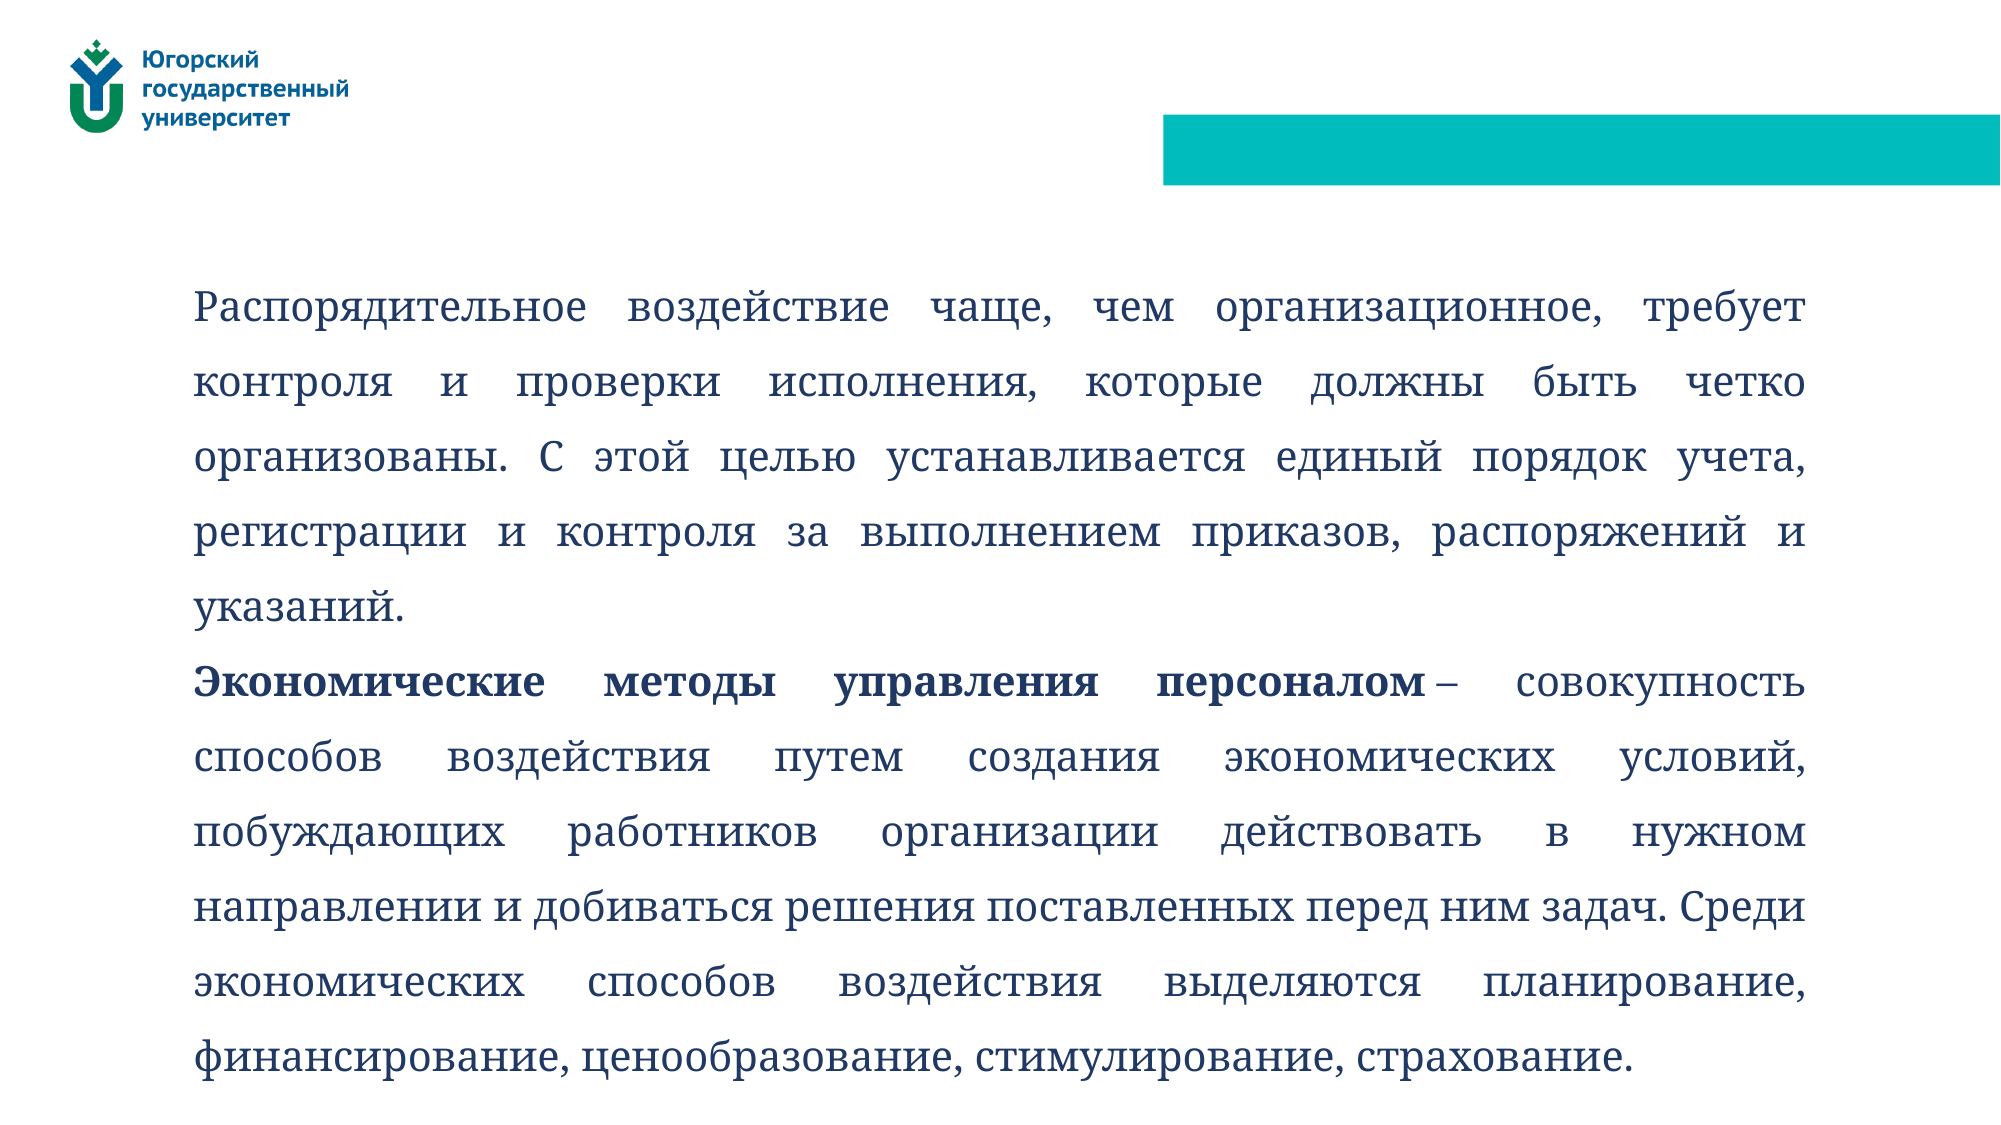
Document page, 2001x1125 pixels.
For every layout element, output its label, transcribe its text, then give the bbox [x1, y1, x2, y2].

text_box Распорядительное воздействие чаще, чем организационное, требует контроля и проверки исполнения, которые должны быть четко организованы. С этой целью устанавливается единый порядок учета, регистрации и контроля за выполнением приказов, распоряжений и указаний. Экономические методы управления персоналом – совокупность способов воздействия путем создания экономических условий, побуждающих работников организации действовать в нужном направлении и добиваться решения поставленных перед ним задач. Среди экономических способов воздействия выделяются планирование, финансирование, ценообразование, стимулирование, страхование. [178, 246, 1822, 1125]
text_box [1162, 114, 2000, 186]
picture [70, 39, 348, 133]
